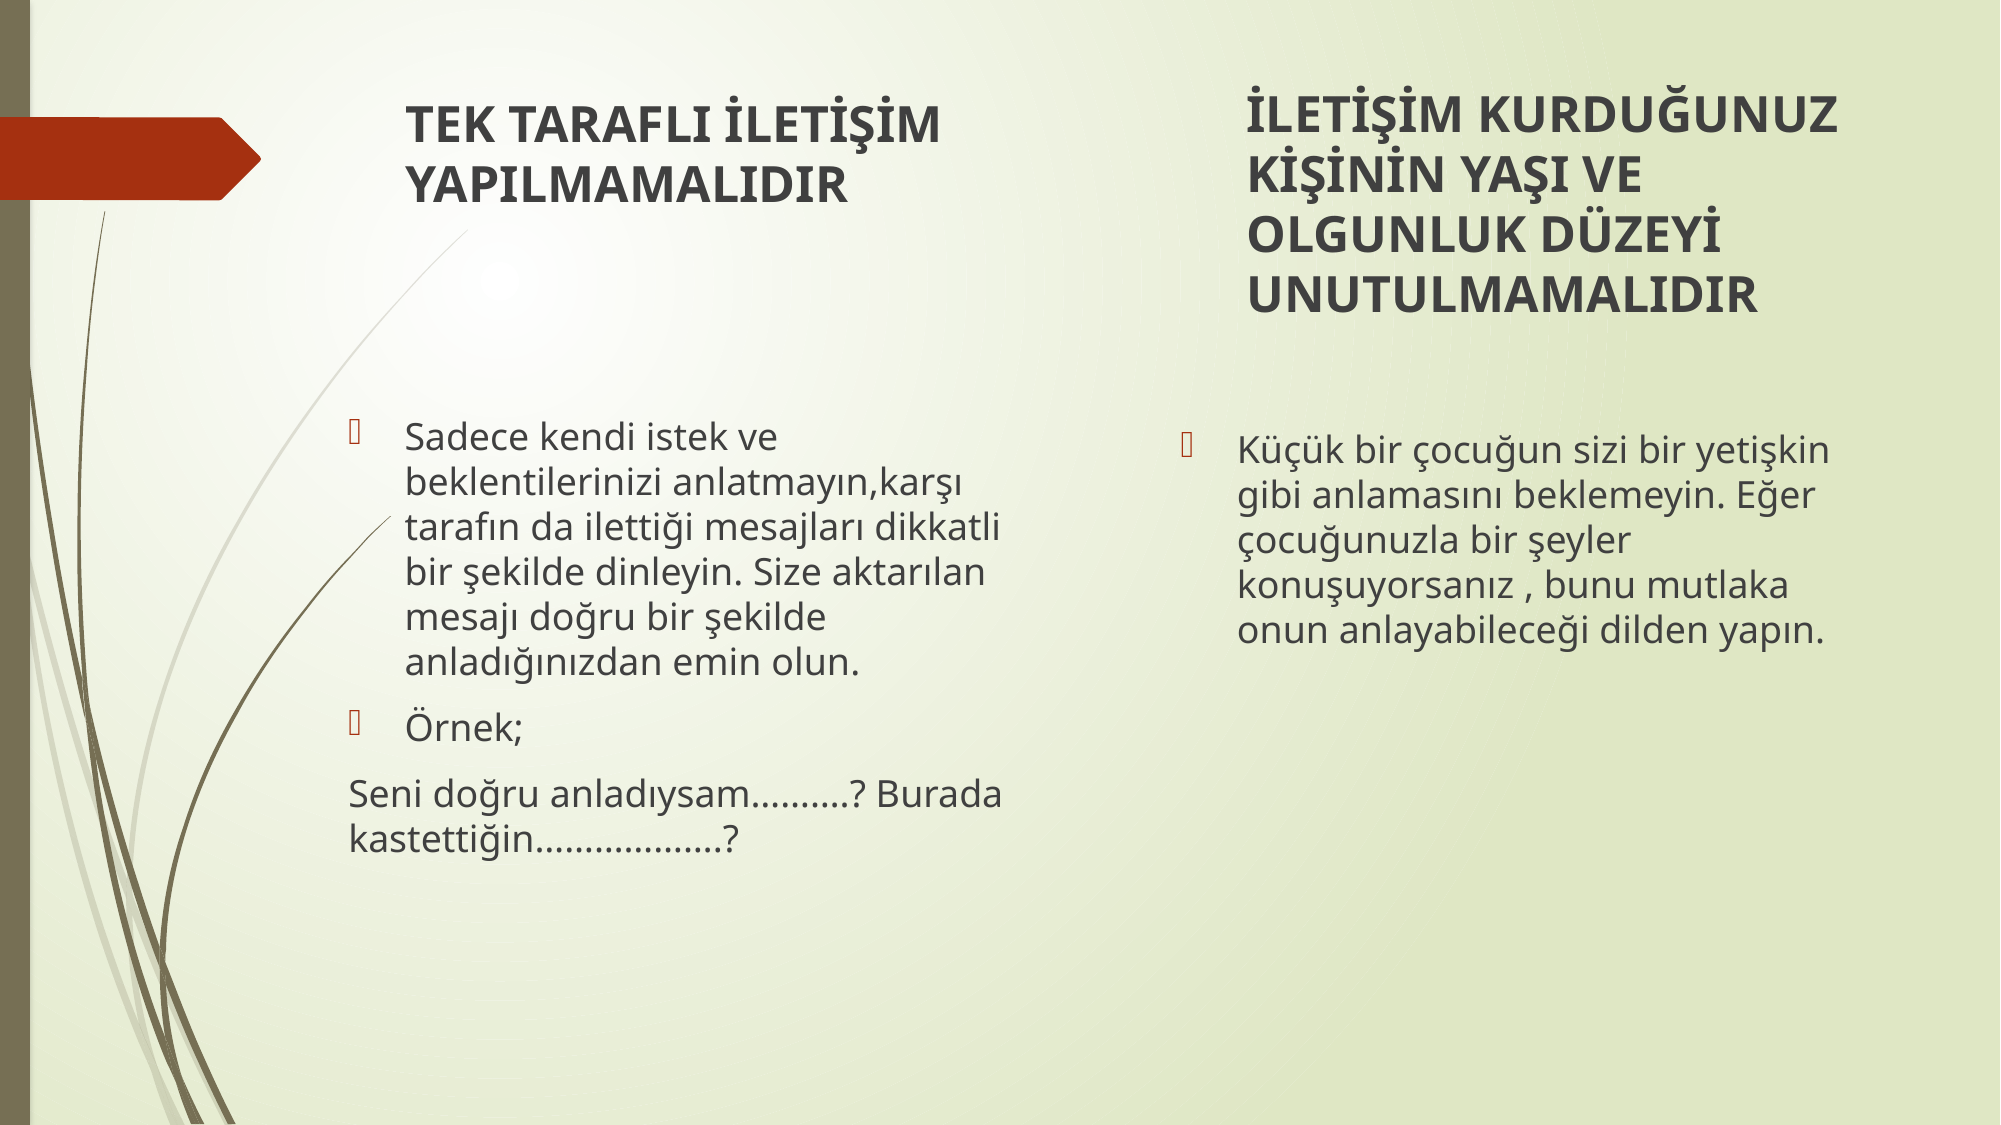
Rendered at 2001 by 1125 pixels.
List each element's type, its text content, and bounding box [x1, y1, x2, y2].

list TEK TARAFLI İLETİŞİM YAPILMAMALIDIR [390, 81, 1046, 220]
list Küçük bir çocuğun sizi bir yetişkin gibi anlamasını beklemeyin. Eğer çocuğunuzla bir şeyler konuşuyorsanız , bunu mutlaka onun anlayabileceği dilden yapın. [1165, 419, 1878, 970]
list İLETİŞİM KURDUĞUNUZ KİŞİNİN YAŞI VE OLGUNLUK DÜZEYİ UNUTULMAMALIDIR [1231, 81, 1888, 331]
list Sadece kendi istek ve beklentilerinizi anlatmayın,karşı tarafın da ilettiği mesajları dikkatli bir şekilde dinleyin. Size aktarılan mesajı doğru bir şekilde anladığınızdan emin olun. Örnek; Seni doğru anladıysam……….? Burada kastettiğin……………….? [333, 405, 1046, 956]
